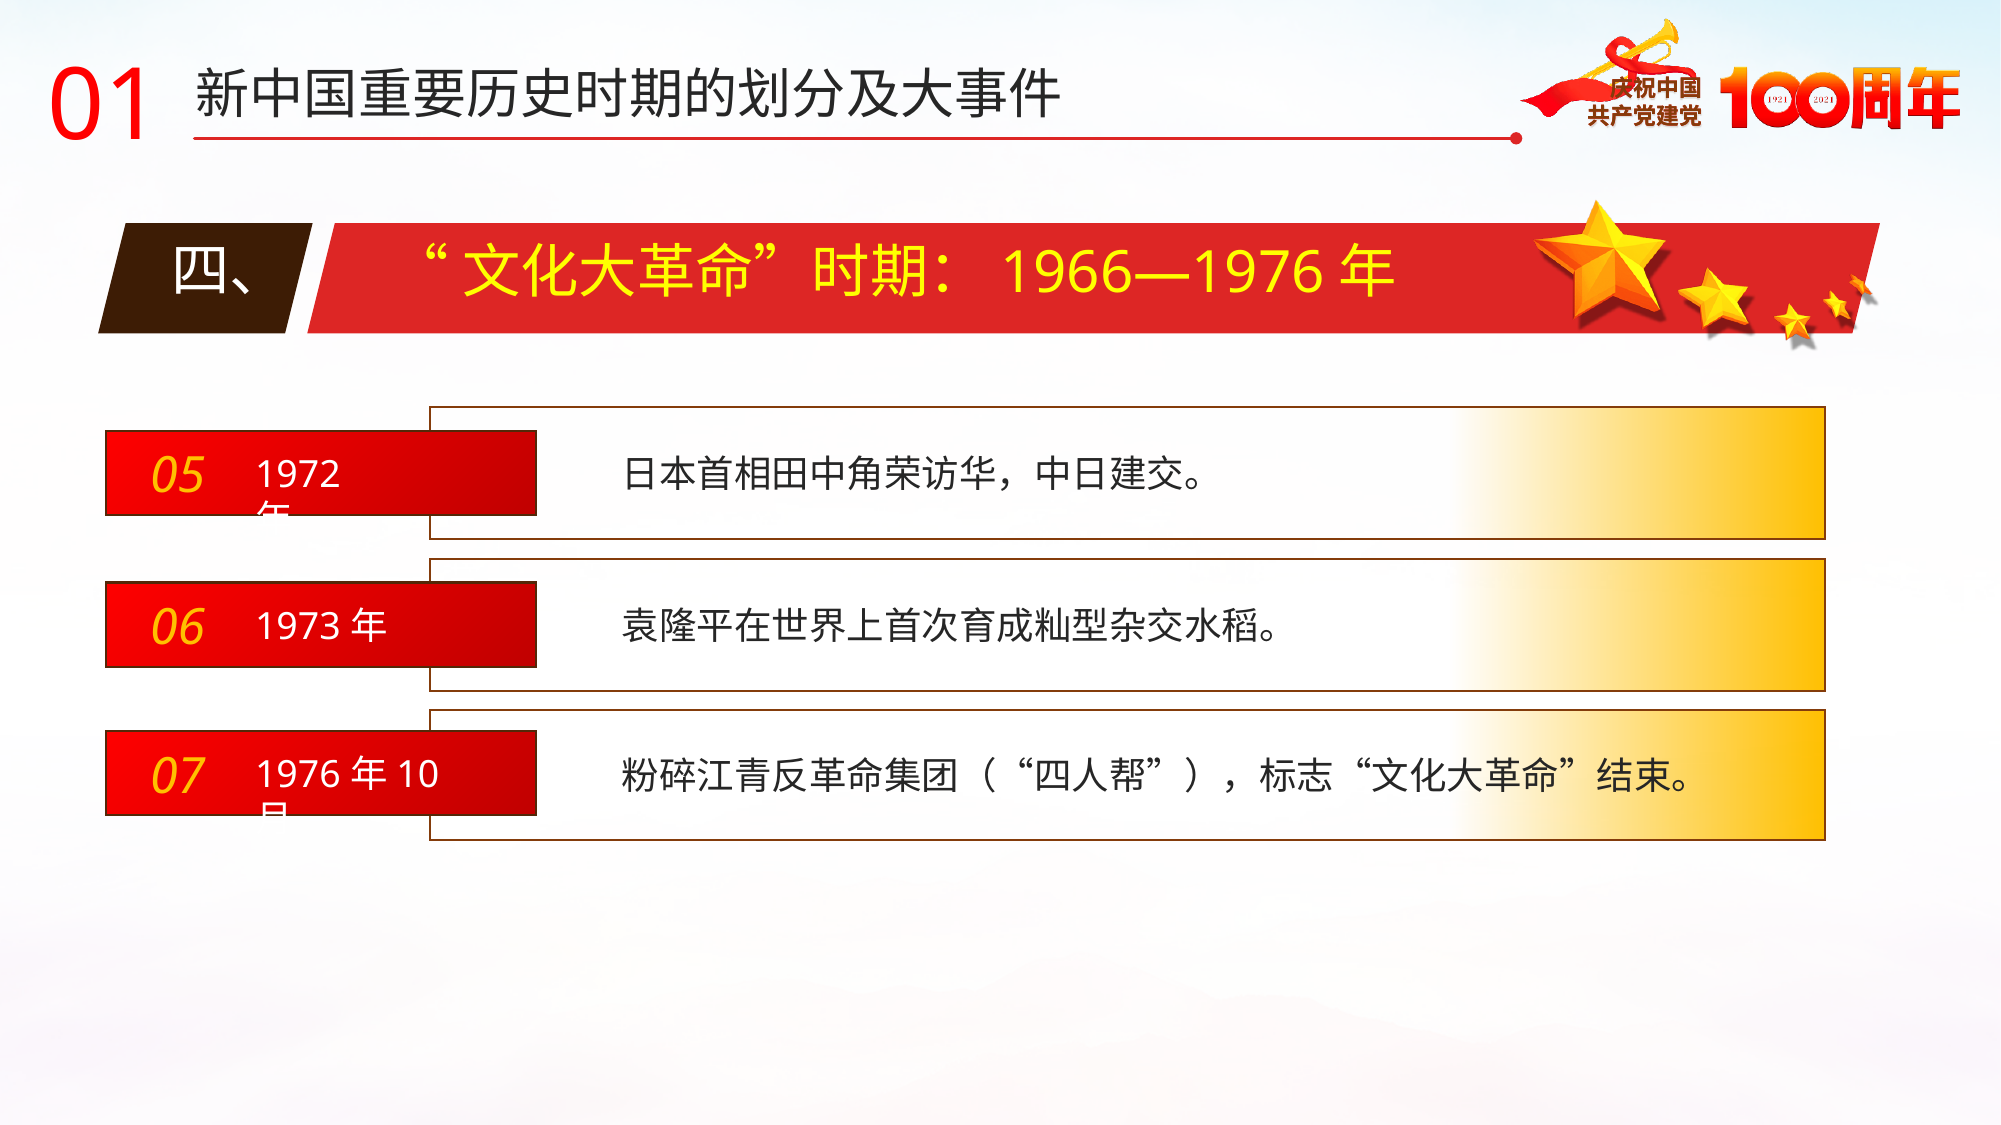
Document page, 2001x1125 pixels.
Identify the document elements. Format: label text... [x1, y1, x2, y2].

text_box [105, 430, 537, 516]
picture [1684, 80, 1697, 94]
text_box 袁隆平在世界上首次育成籼型杂交水稻。 [429, 558, 1826, 692]
text_box 粉碎江青反革命集团（“四人帮”），标志“文化大革命”结束。 [429, 709, 1826, 841]
picture [1533, 199, 1880, 353]
text_box 四、 [156, 226, 260, 311]
text_box 1972年 [240, 442, 385, 548]
text_box [105, 581, 537, 668]
text_box “文化大革命”时期：1966—1976年 [375, 226, 1533, 312]
text_box 01 [23, 32, 187, 167]
picture [1685, 111, 1699, 120]
text_box 日本首相田中角荣访华，中日建交。 [429, 406, 1826, 540]
text_box 06 [129, 587, 227, 662]
text_box [105, 730, 537, 816]
text_box 1973年 [240, 594, 491, 654]
text_box 05 [129, 435, 227, 510]
text_box 新中国重要历史时期的划分及大事件 [180, 51, 1332, 132]
text_box [96, 222, 314, 335]
text_box 07 [130, 735, 226, 811]
text_box [305, 222, 1533, 335]
picture [1516, 16, 1699, 120]
picture [1716, 63, 1964, 130]
text_box 1976年10月 [240, 742, 485, 848]
